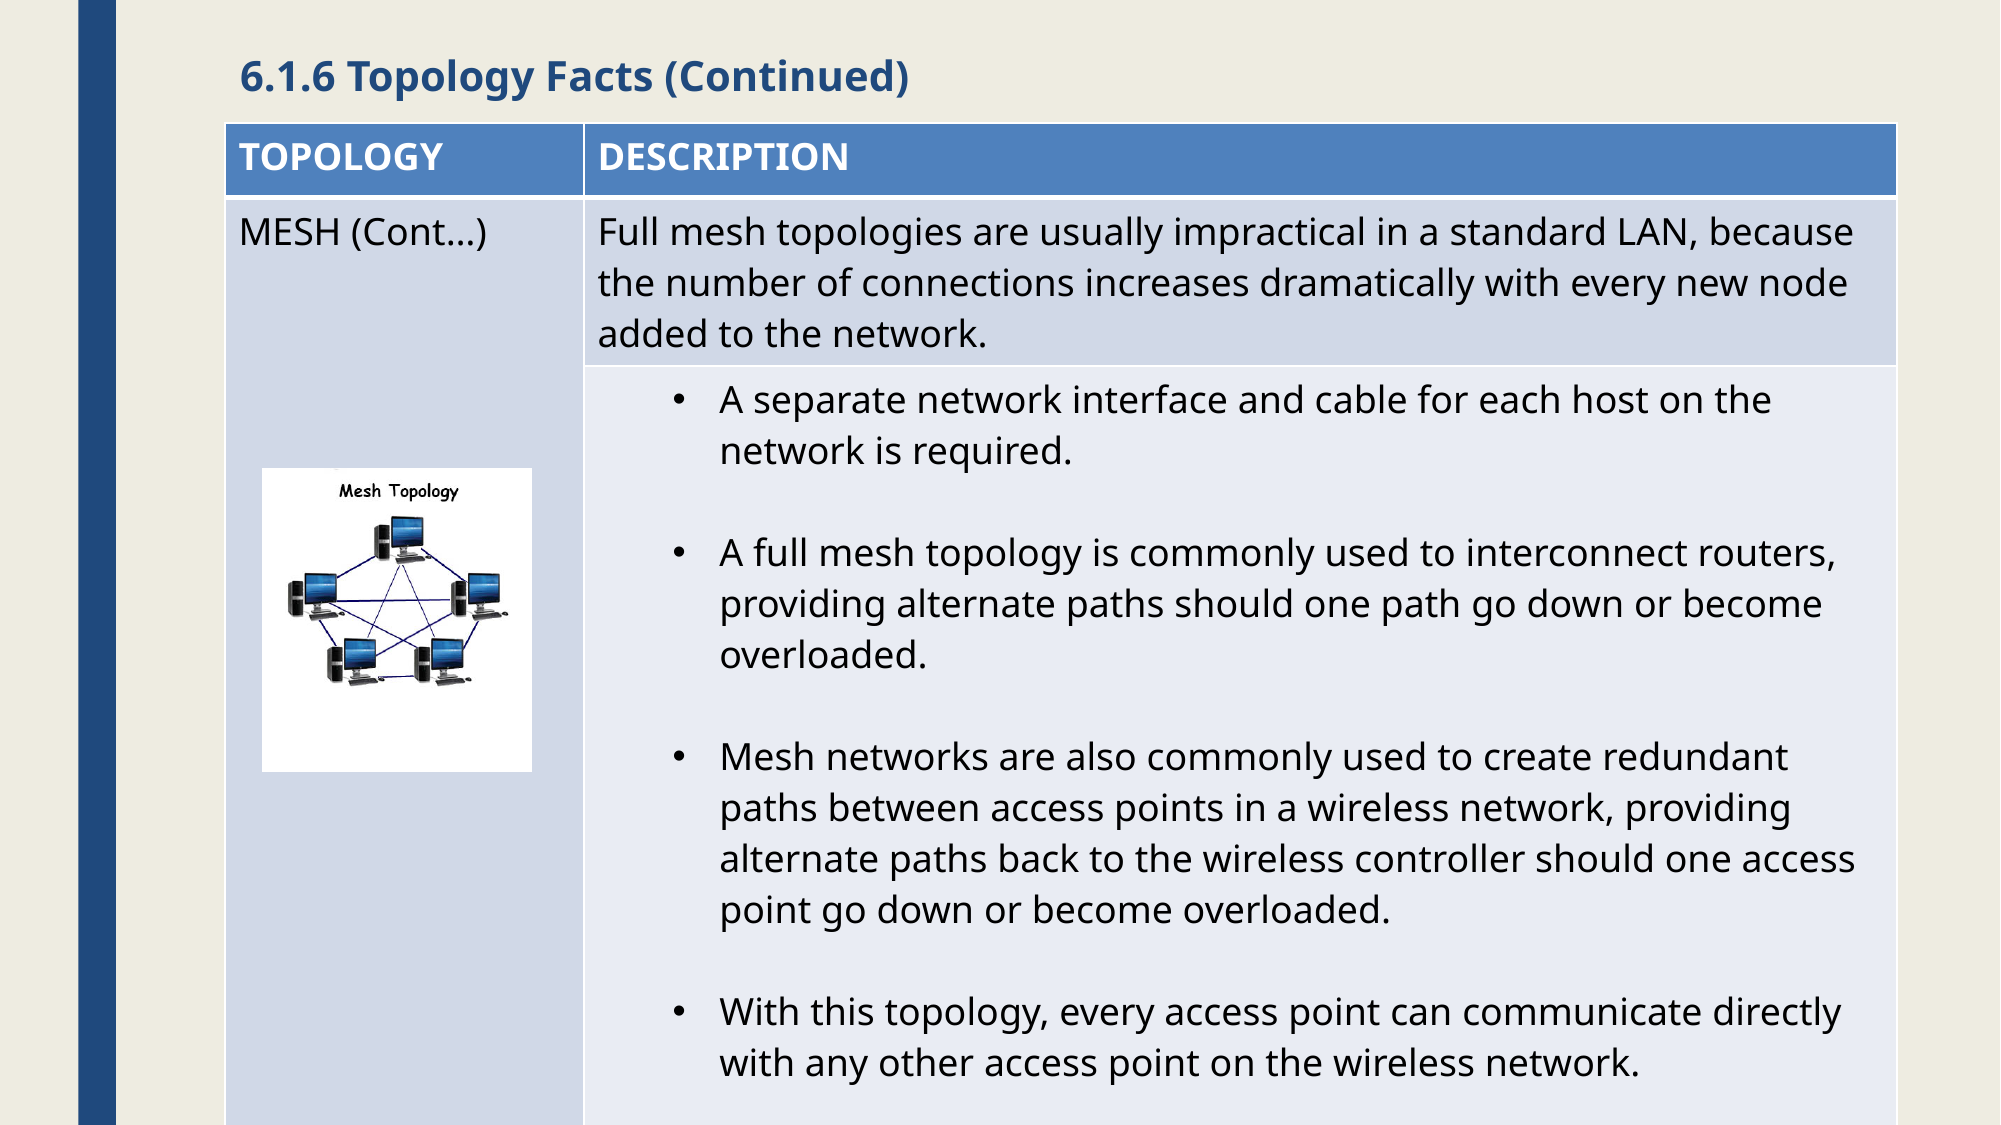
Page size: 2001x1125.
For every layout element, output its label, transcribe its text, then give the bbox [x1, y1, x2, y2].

title 6.1.6 Topology Facts (Continued) [225, 47, 1800, 122]
table_header DESCRIPTION [585, 124, 1896, 195]
table_cell Full mesh topologies are usually impractical in a standard LAN, because the number of connections increases dramatically with every new node added to the network. [585, 200, 1896, 365]
table_header TOPOLOGY [226, 124, 583, 195]
table_cell A separate network interface and cable for each host on the network is required. A full mesh topology is commonly used to interconnect routers, providing alternate paths should one path go down or become overloaded. Mesh networks are also commonly used to create redundant paths between access points in a wireless network, providing alternate paths back to the wireless controller should one access point go down or become overloaded. With this topology, every access point can communicate directly with any other access point on the wireless network. [585, 367, 1896, 1125]
table_cell MESH (Cont…) [226, 200, 583, 1125]
picture [262, 468, 532, 772]
